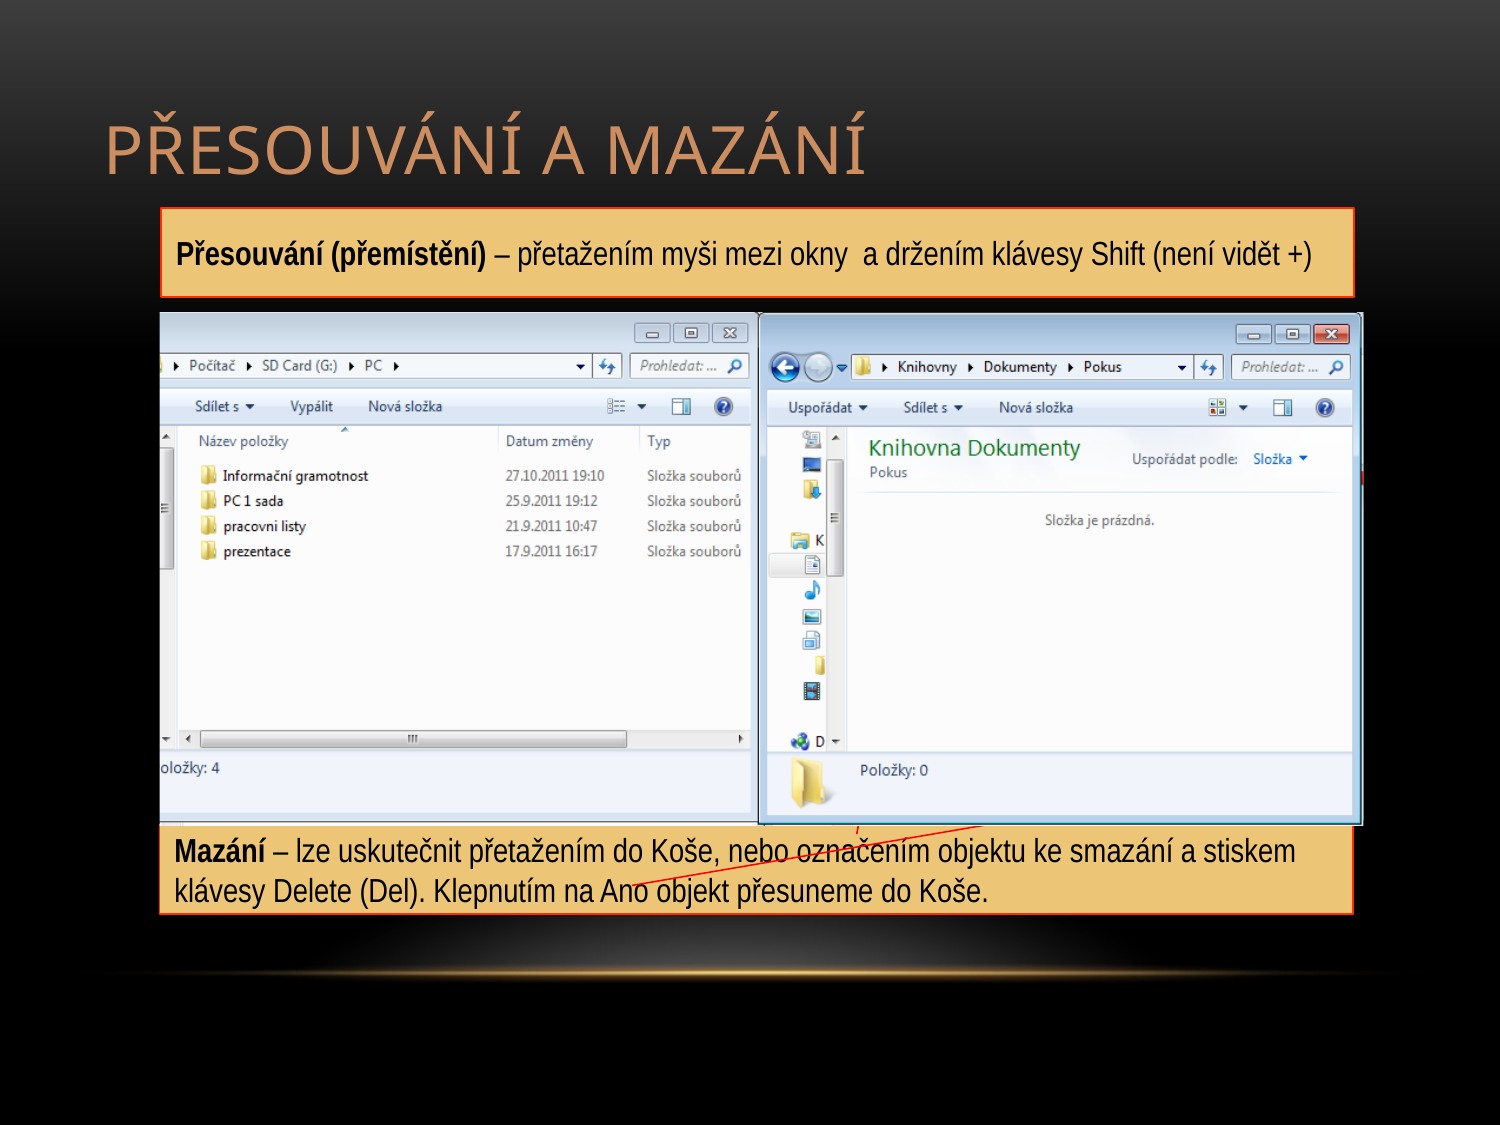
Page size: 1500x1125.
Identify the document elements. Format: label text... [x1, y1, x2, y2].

text_box Mazání – lze uskutečnit přetažením do Koše, nebo označením objektu ke smazání a stiskem klávesy Delete (Del). Klepnutím na Ano objekt přesuneme do Koše. [159, 837, 1354, 915]
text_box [631, 838, 1141, 886]
picture [0, 0, 1500, 1125]
title Přesouvání a mazání [88, 54, 1317, 243]
text_box Přesouvání (přemístění) – přetažením myši mezi okny a držením klávesy Shift (není vidět +) [160, 207, 1355, 298]
